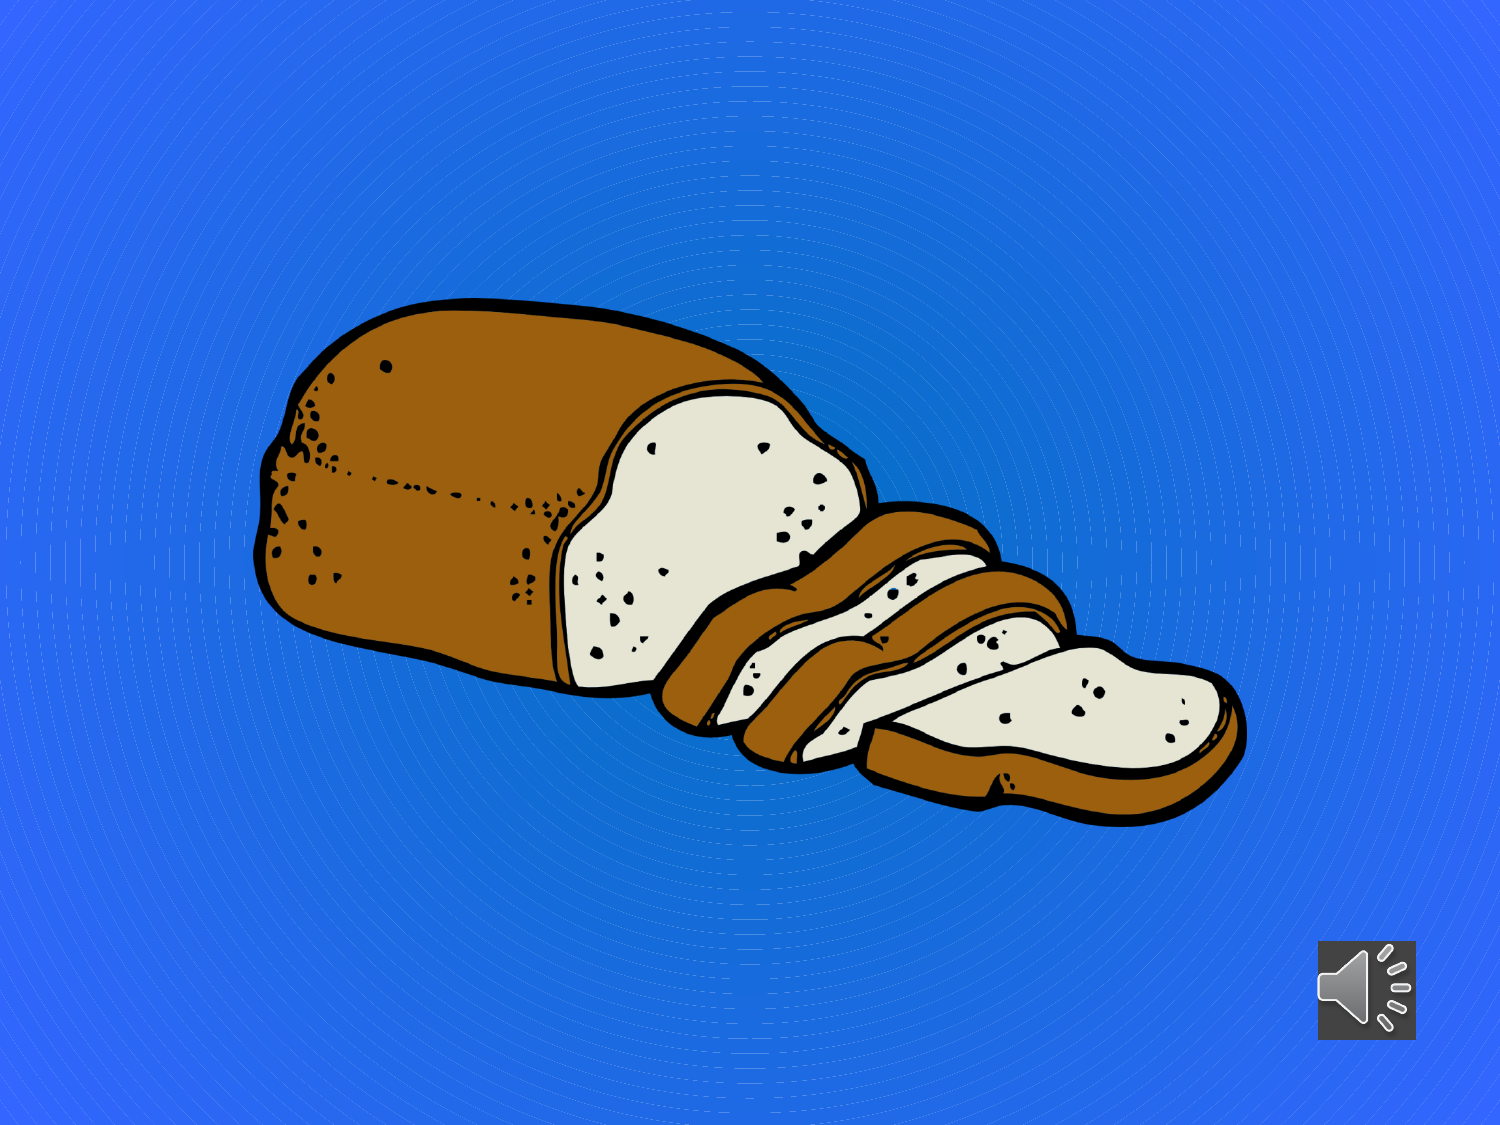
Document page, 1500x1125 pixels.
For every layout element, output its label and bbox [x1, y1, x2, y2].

picture [1316, 940, 1418, 1041]
picture [252, 298, 1248, 827]
